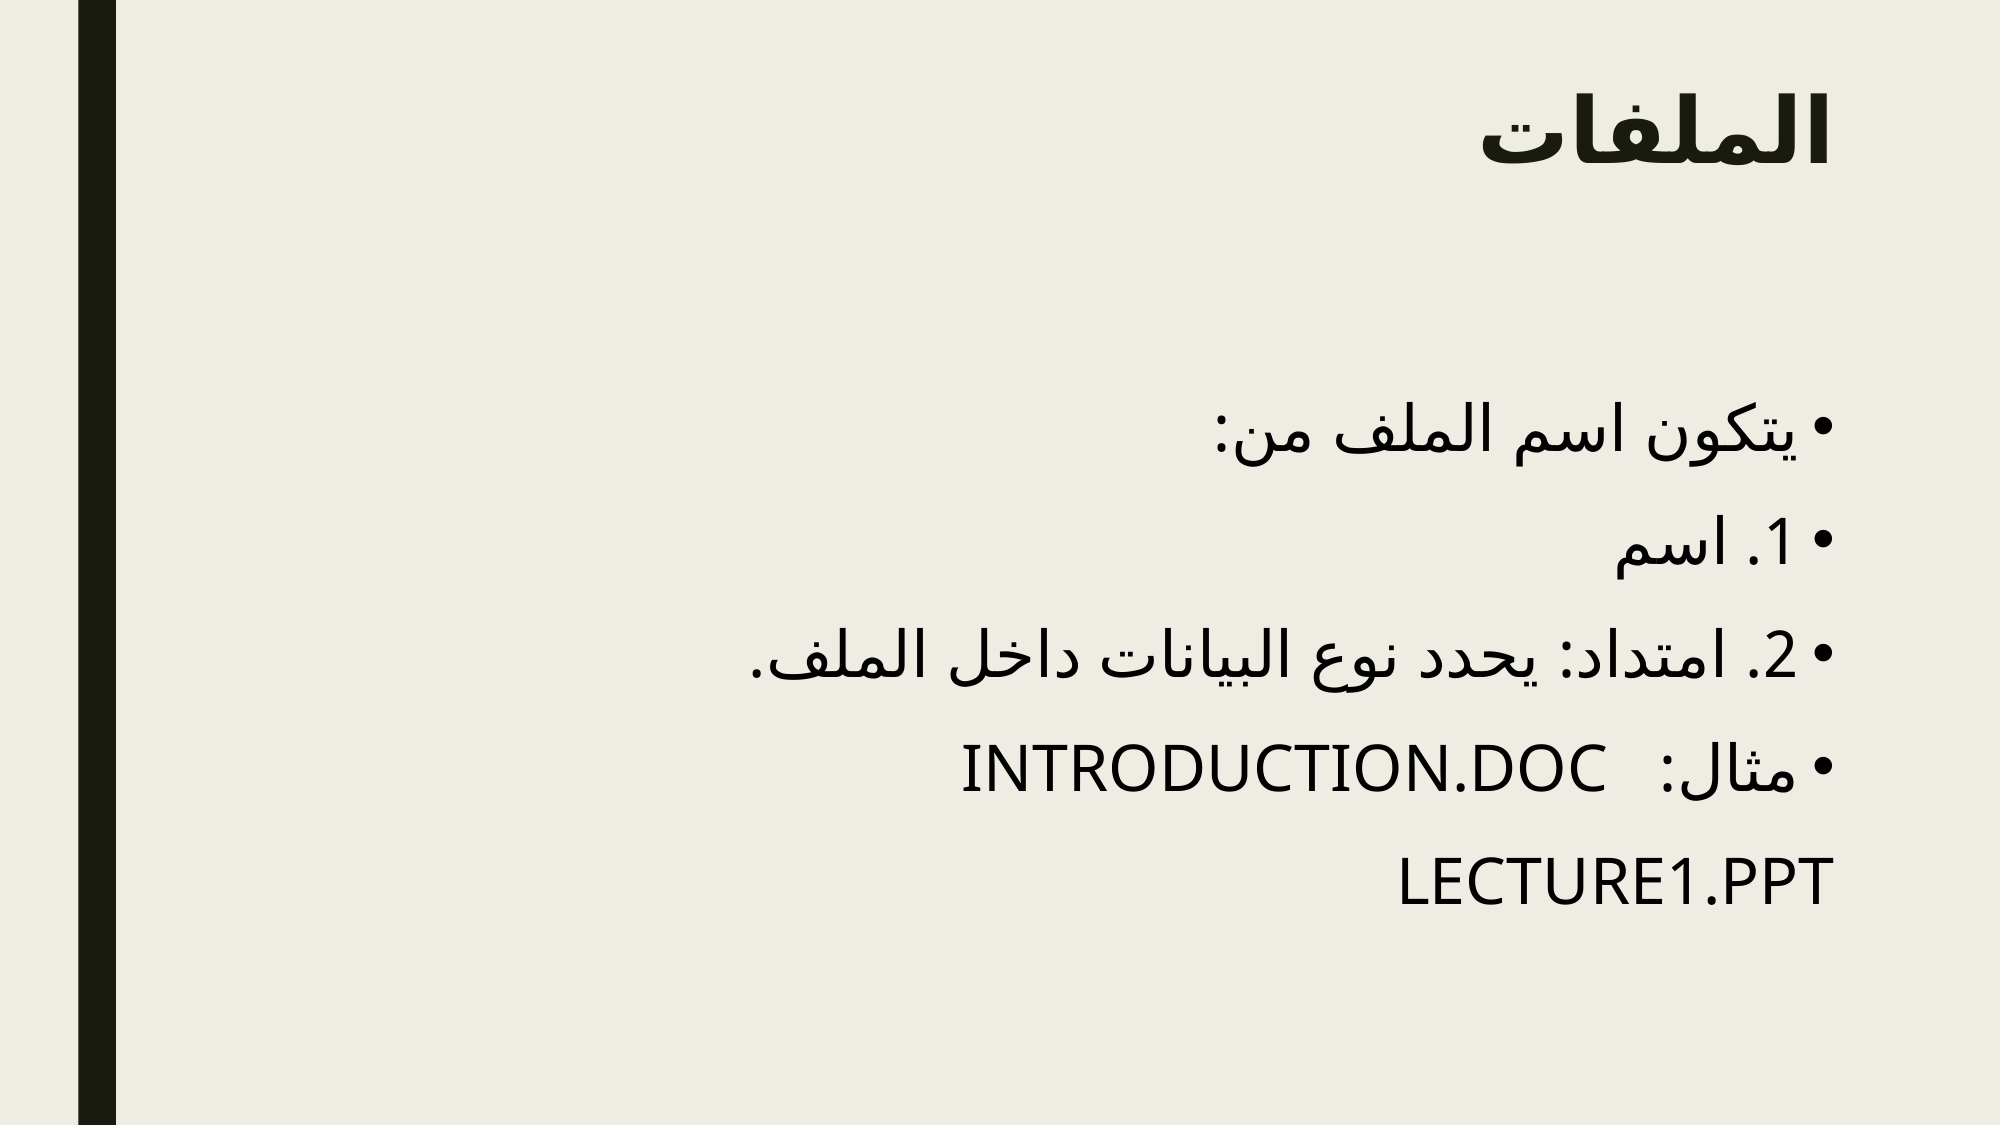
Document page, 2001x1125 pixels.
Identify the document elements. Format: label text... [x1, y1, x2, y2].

text_box يتكون اسم الملف من: 1. اسم 2. امتداد: يحدد نوع البيانات داخل الملف. مثال: Introduction.doc Lecture1.ppt [149, 363, 1850, 925]
title الملفات [149, 77, 1851, 227]
